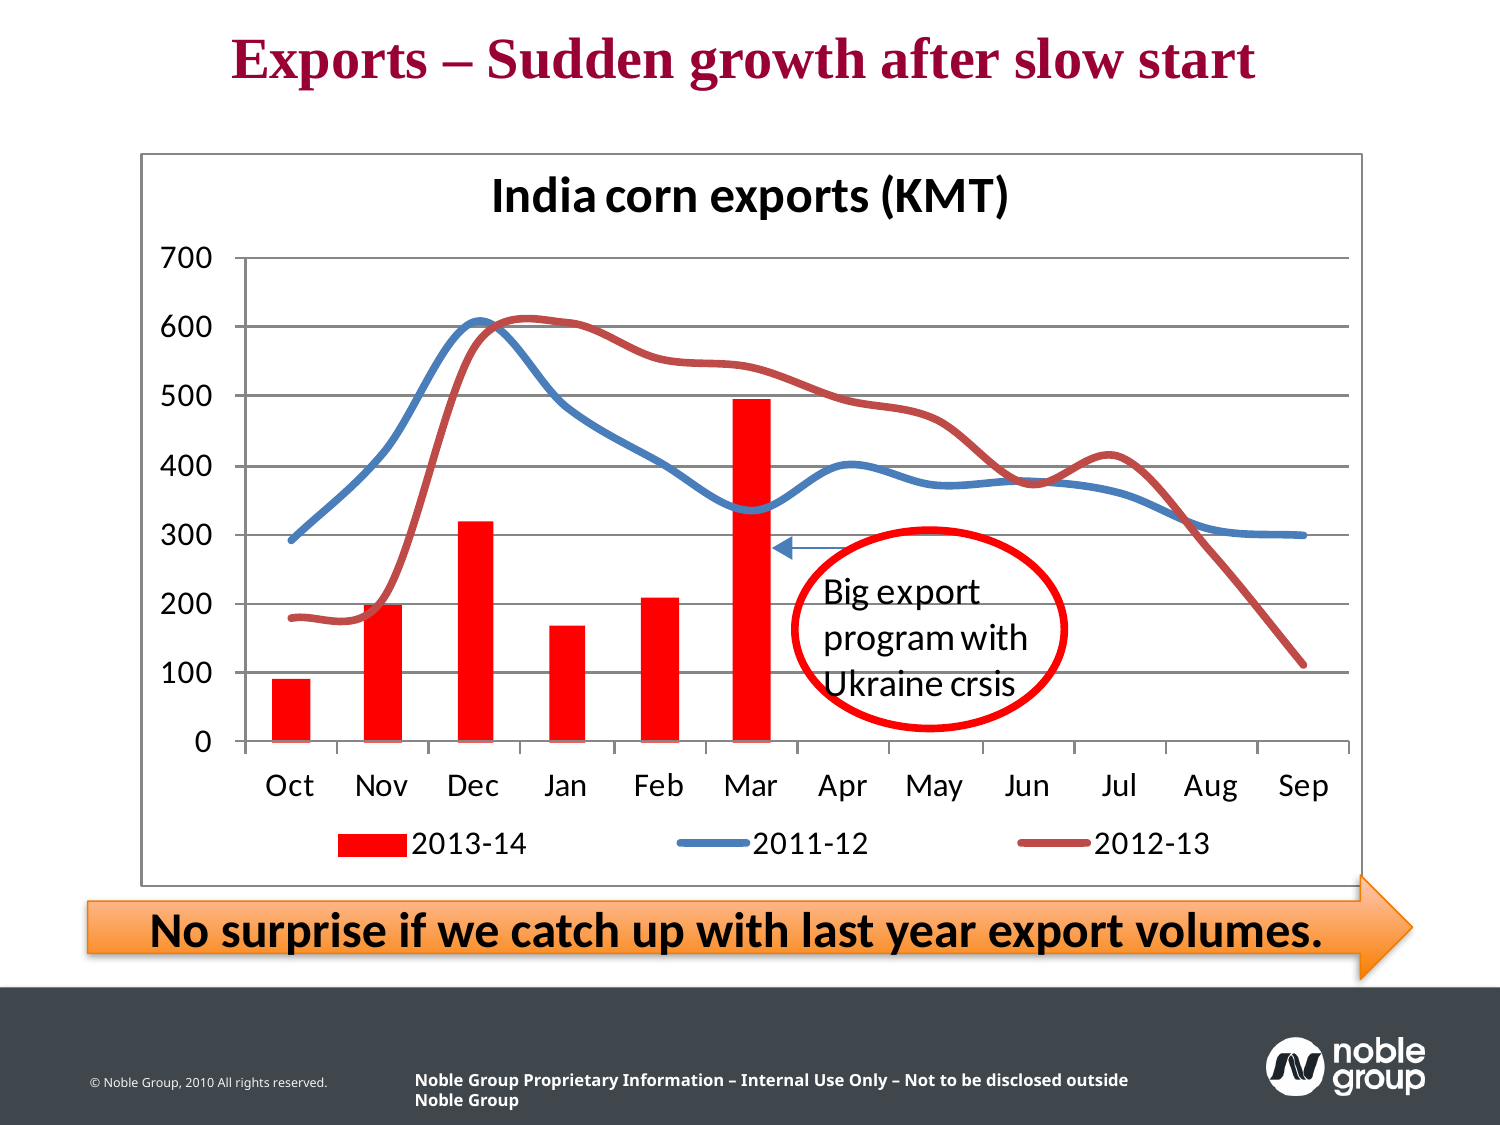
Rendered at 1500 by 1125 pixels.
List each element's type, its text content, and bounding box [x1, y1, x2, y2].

picture [137, 149, 1364, 888]
picture [1266, 1037, 1425, 1096]
text_box No surprise if we catch up with last year export volumes. [86, 881, 1414, 981]
text_box Exports – Sudden growth after slow start [37, 12, 1450, 98]
